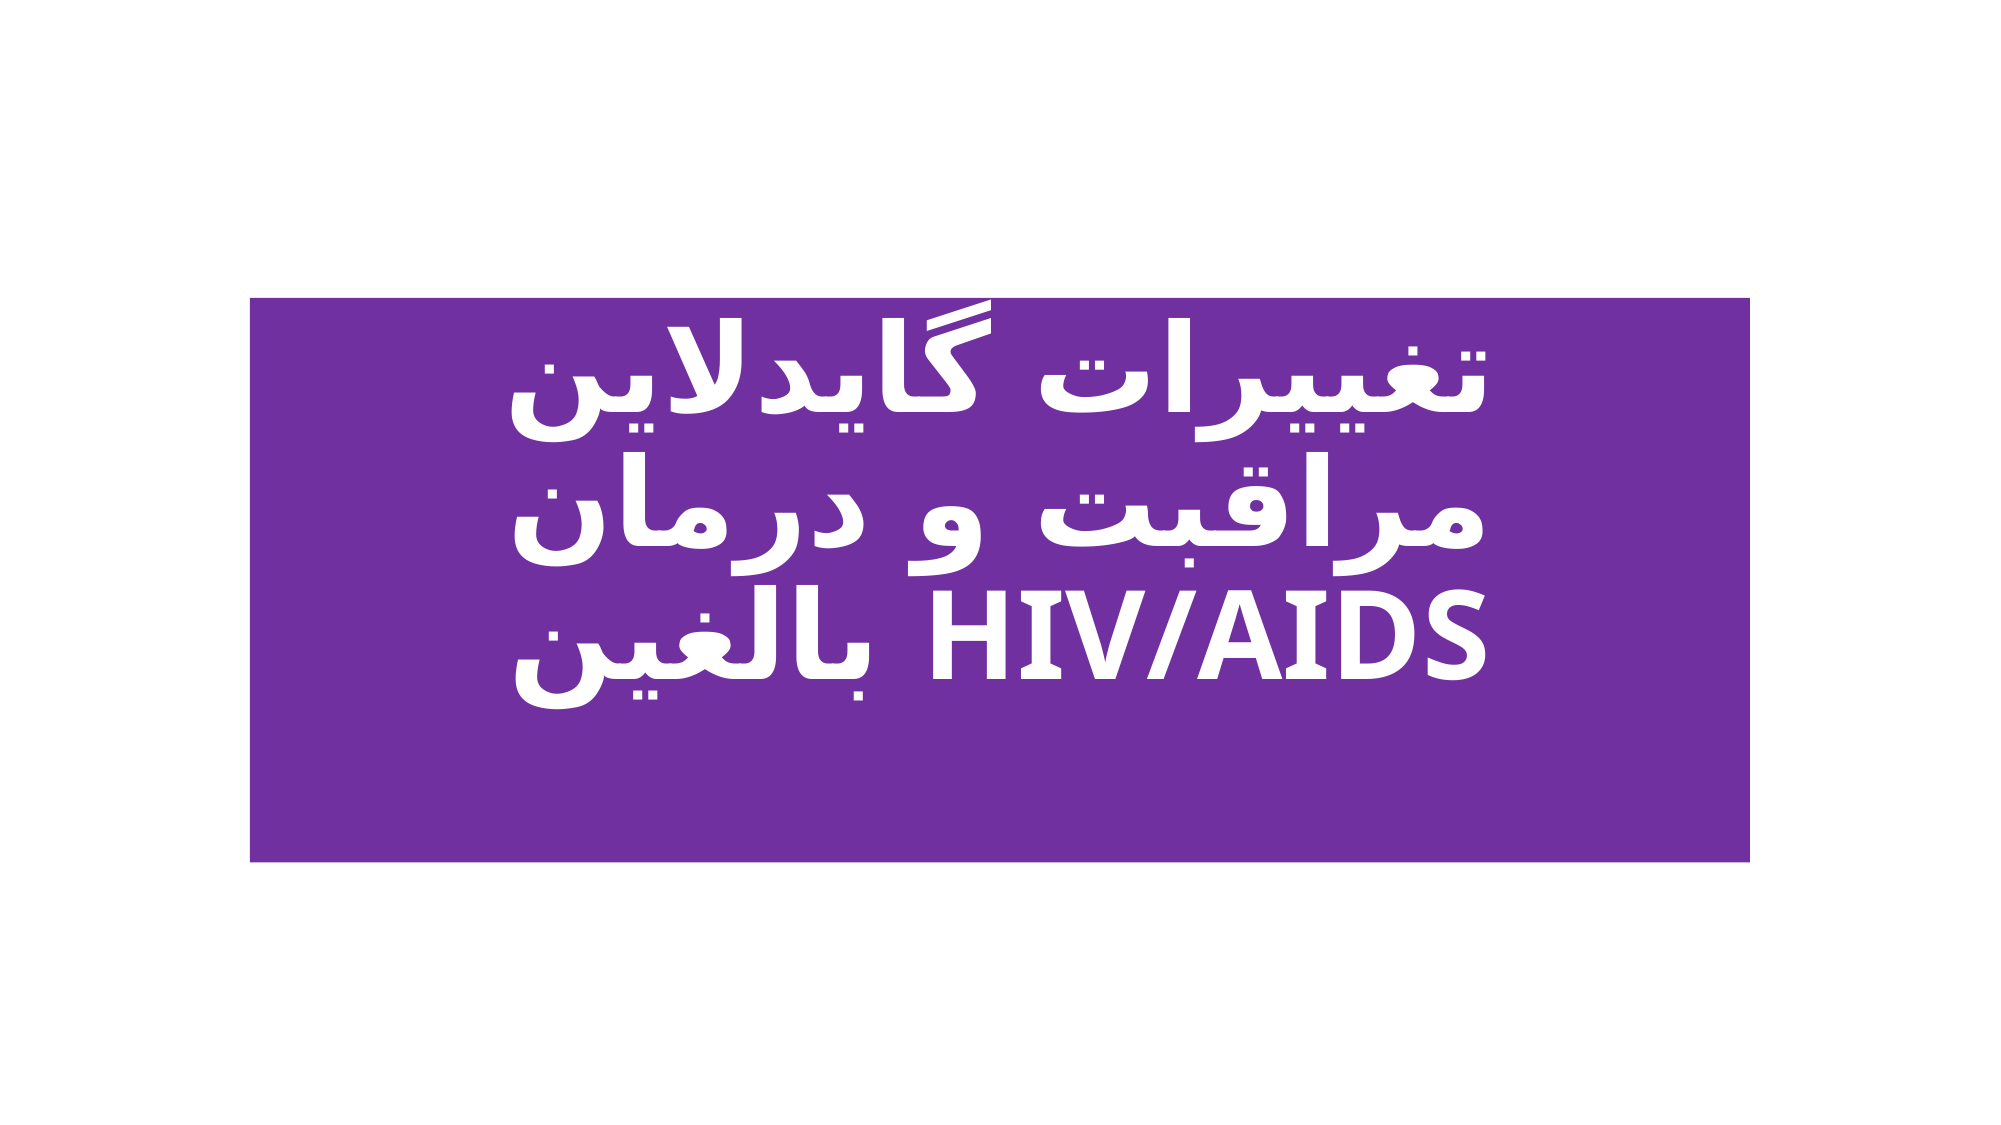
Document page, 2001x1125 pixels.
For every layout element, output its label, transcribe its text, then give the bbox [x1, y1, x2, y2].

title تغییرات گایدلاین مراقبت و درمان HIV/AIDS بالغین [249, 297, 1750, 863]
